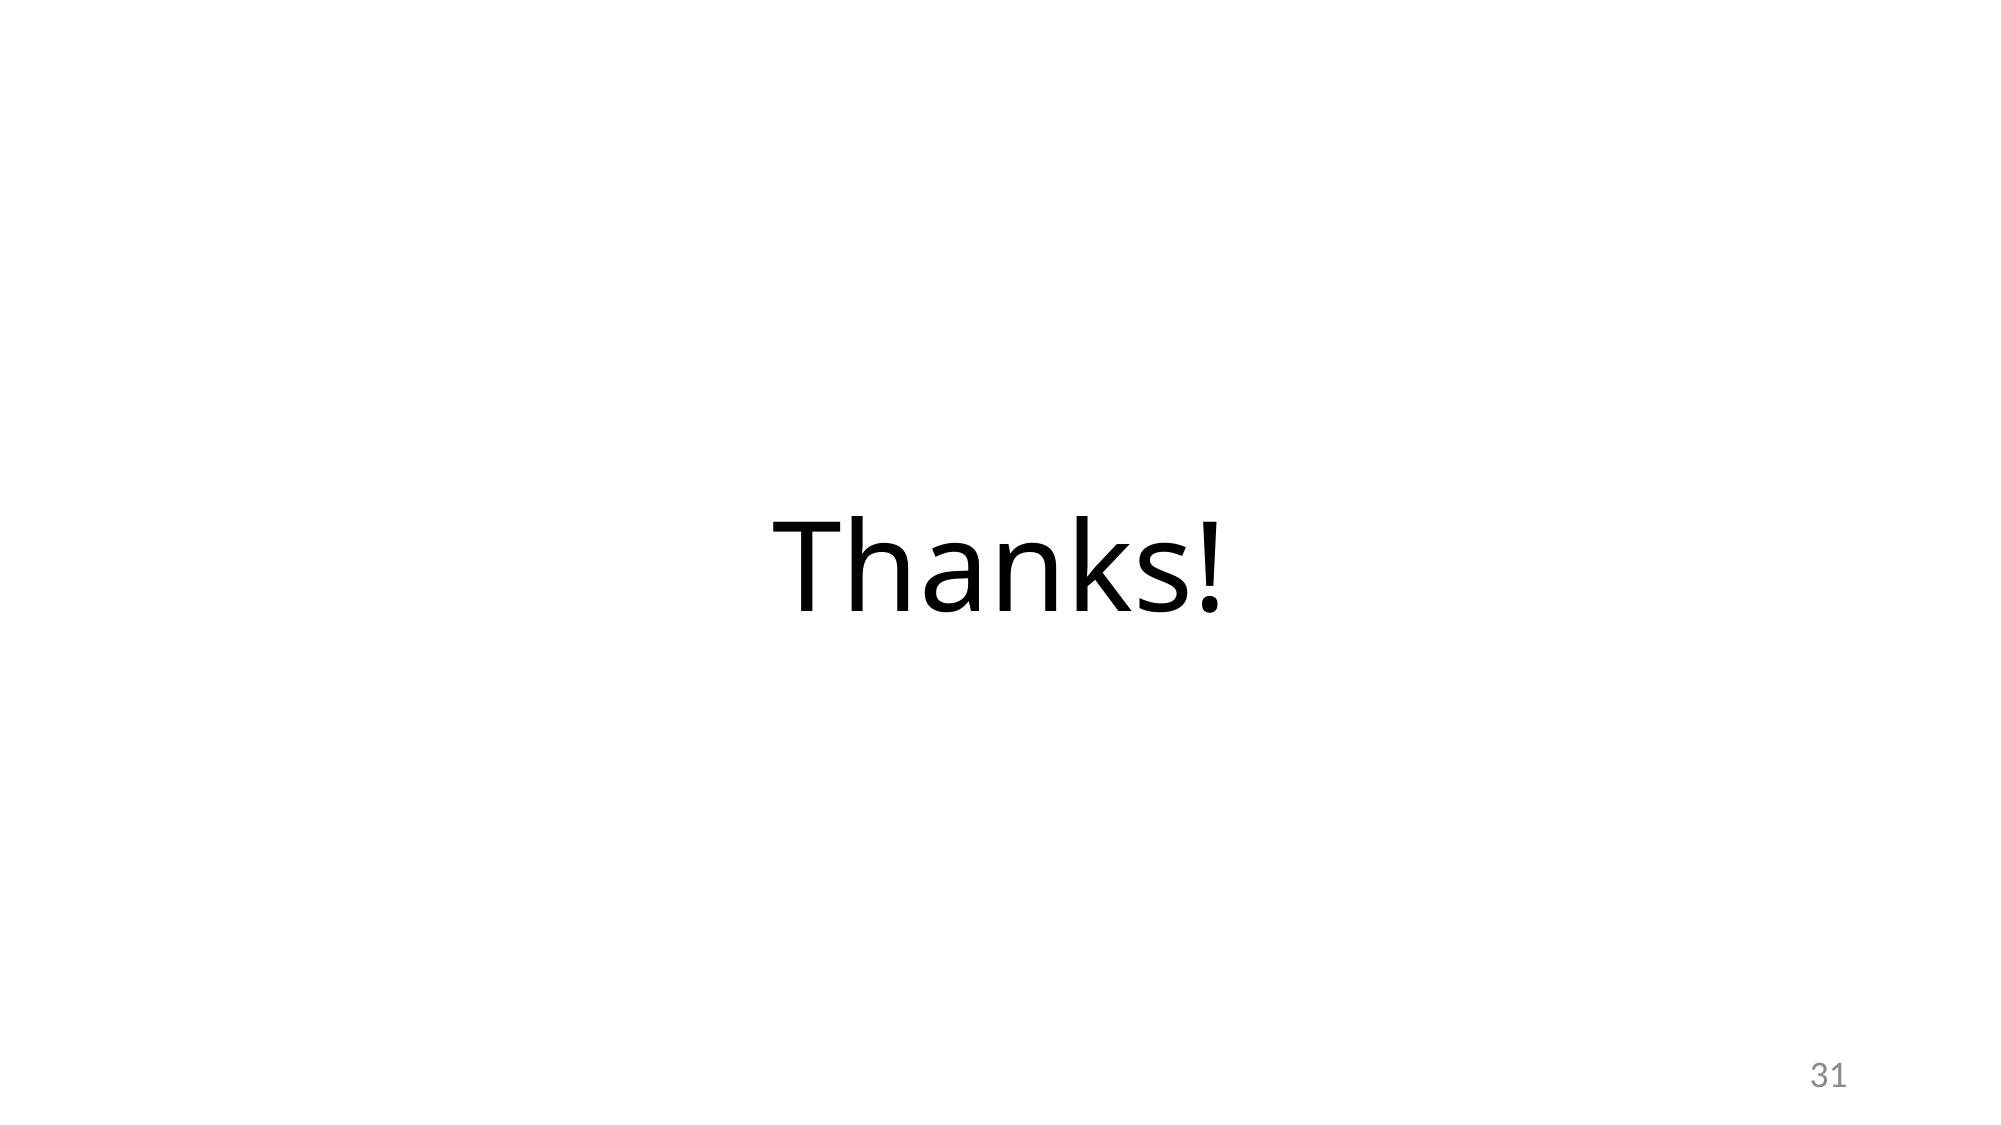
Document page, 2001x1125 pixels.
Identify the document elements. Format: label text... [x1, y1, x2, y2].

text_box Thanks! [757, 479, 1242, 644]
slide_number 31 [1412, 1042, 1863, 1103]
